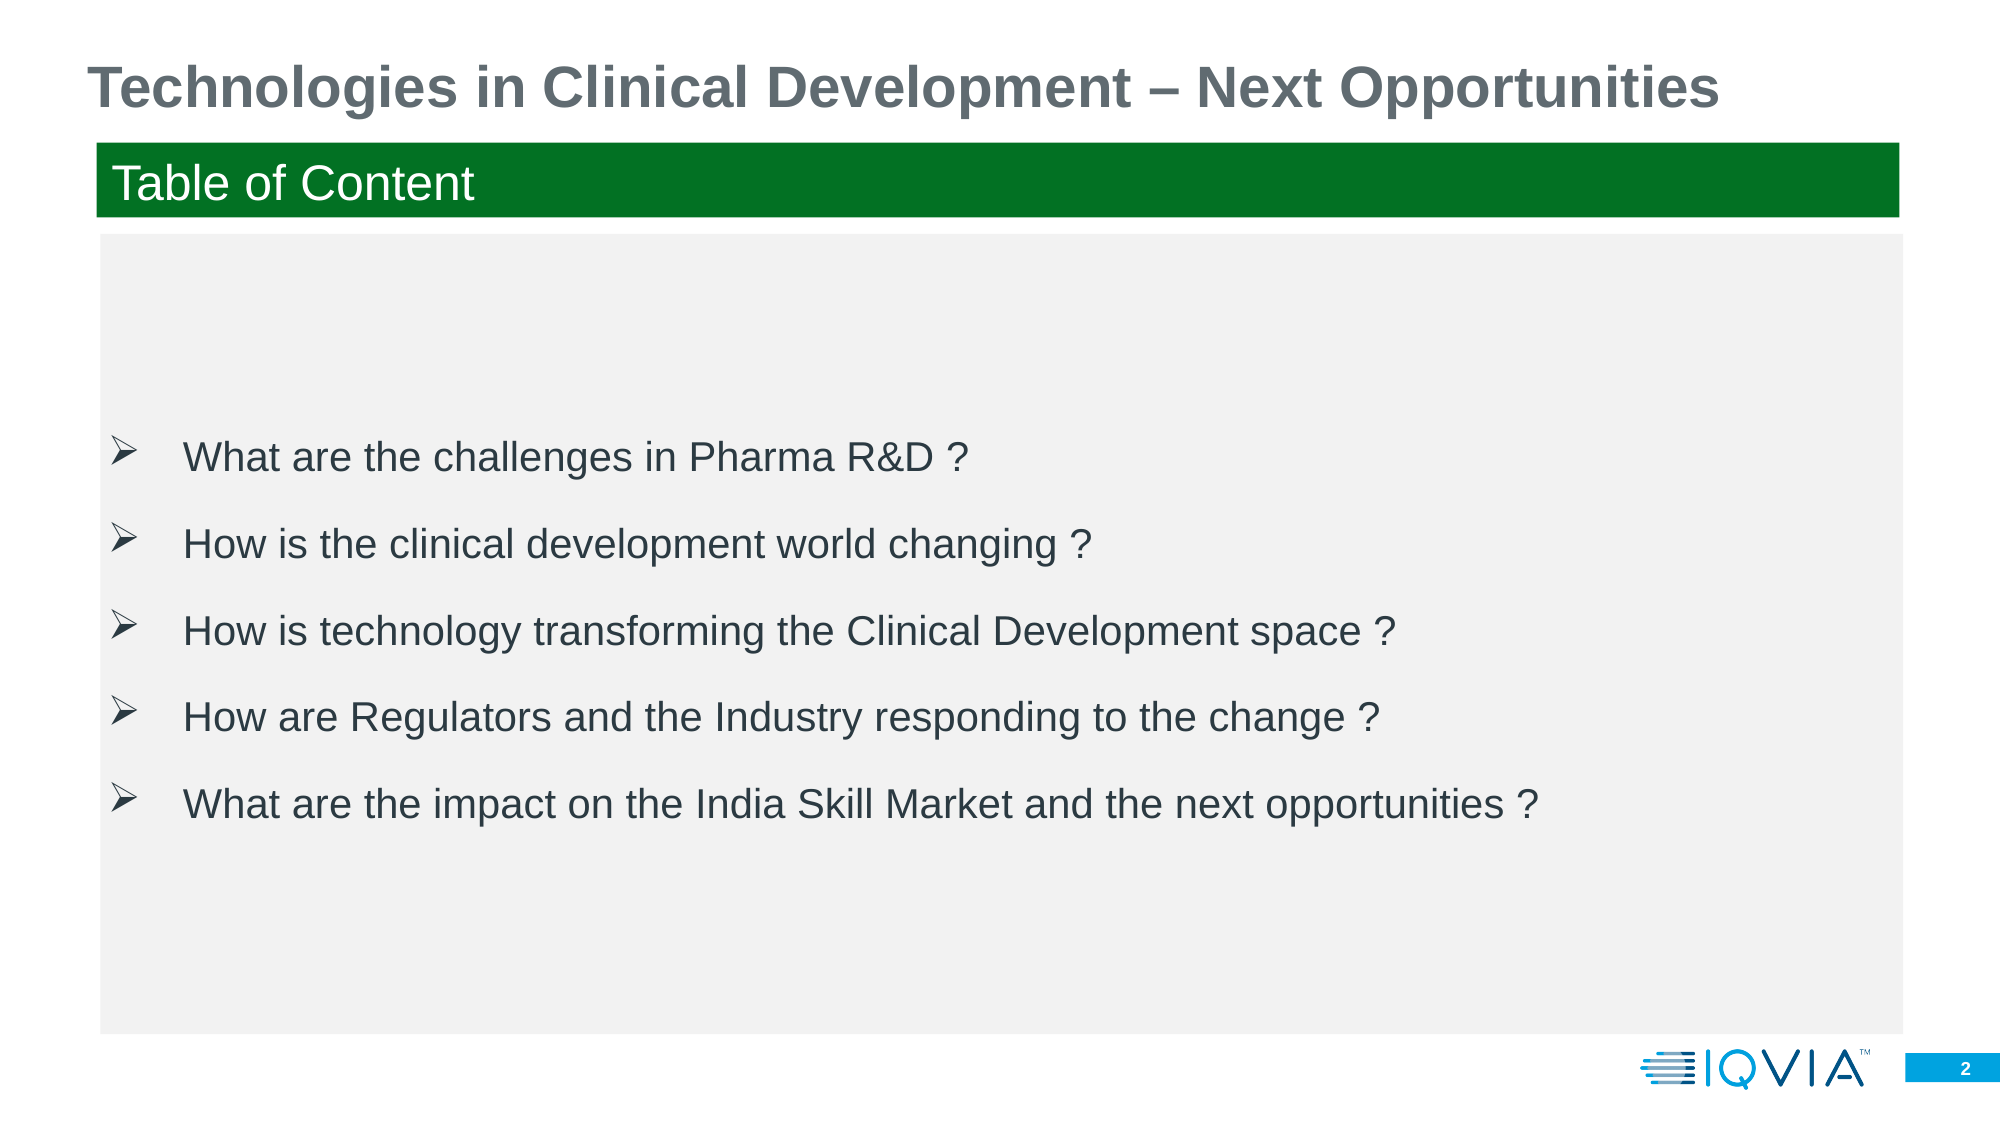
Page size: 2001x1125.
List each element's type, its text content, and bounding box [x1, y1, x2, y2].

picture [1724, 1054, 1751, 1082]
title Technologies in Clinical Development – Next Opportunities [73, 51, 1983, 128]
text_box What are the challenges in Pharma R&D ? How is the clinical development world changing ? How is technology transforming the Clinical Development space ? How are Regulators and the Industry responding to the change ? What are the impact on the India Skill Market and the next opportunities ? [100, 253, 1711, 1012]
text_box [99, 233, 1904, 1035]
picture [1640, 1049, 1743, 1090]
picture [1744, 1049, 1870, 1090]
text_box Table of Content [96, 142, 1900, 218]
